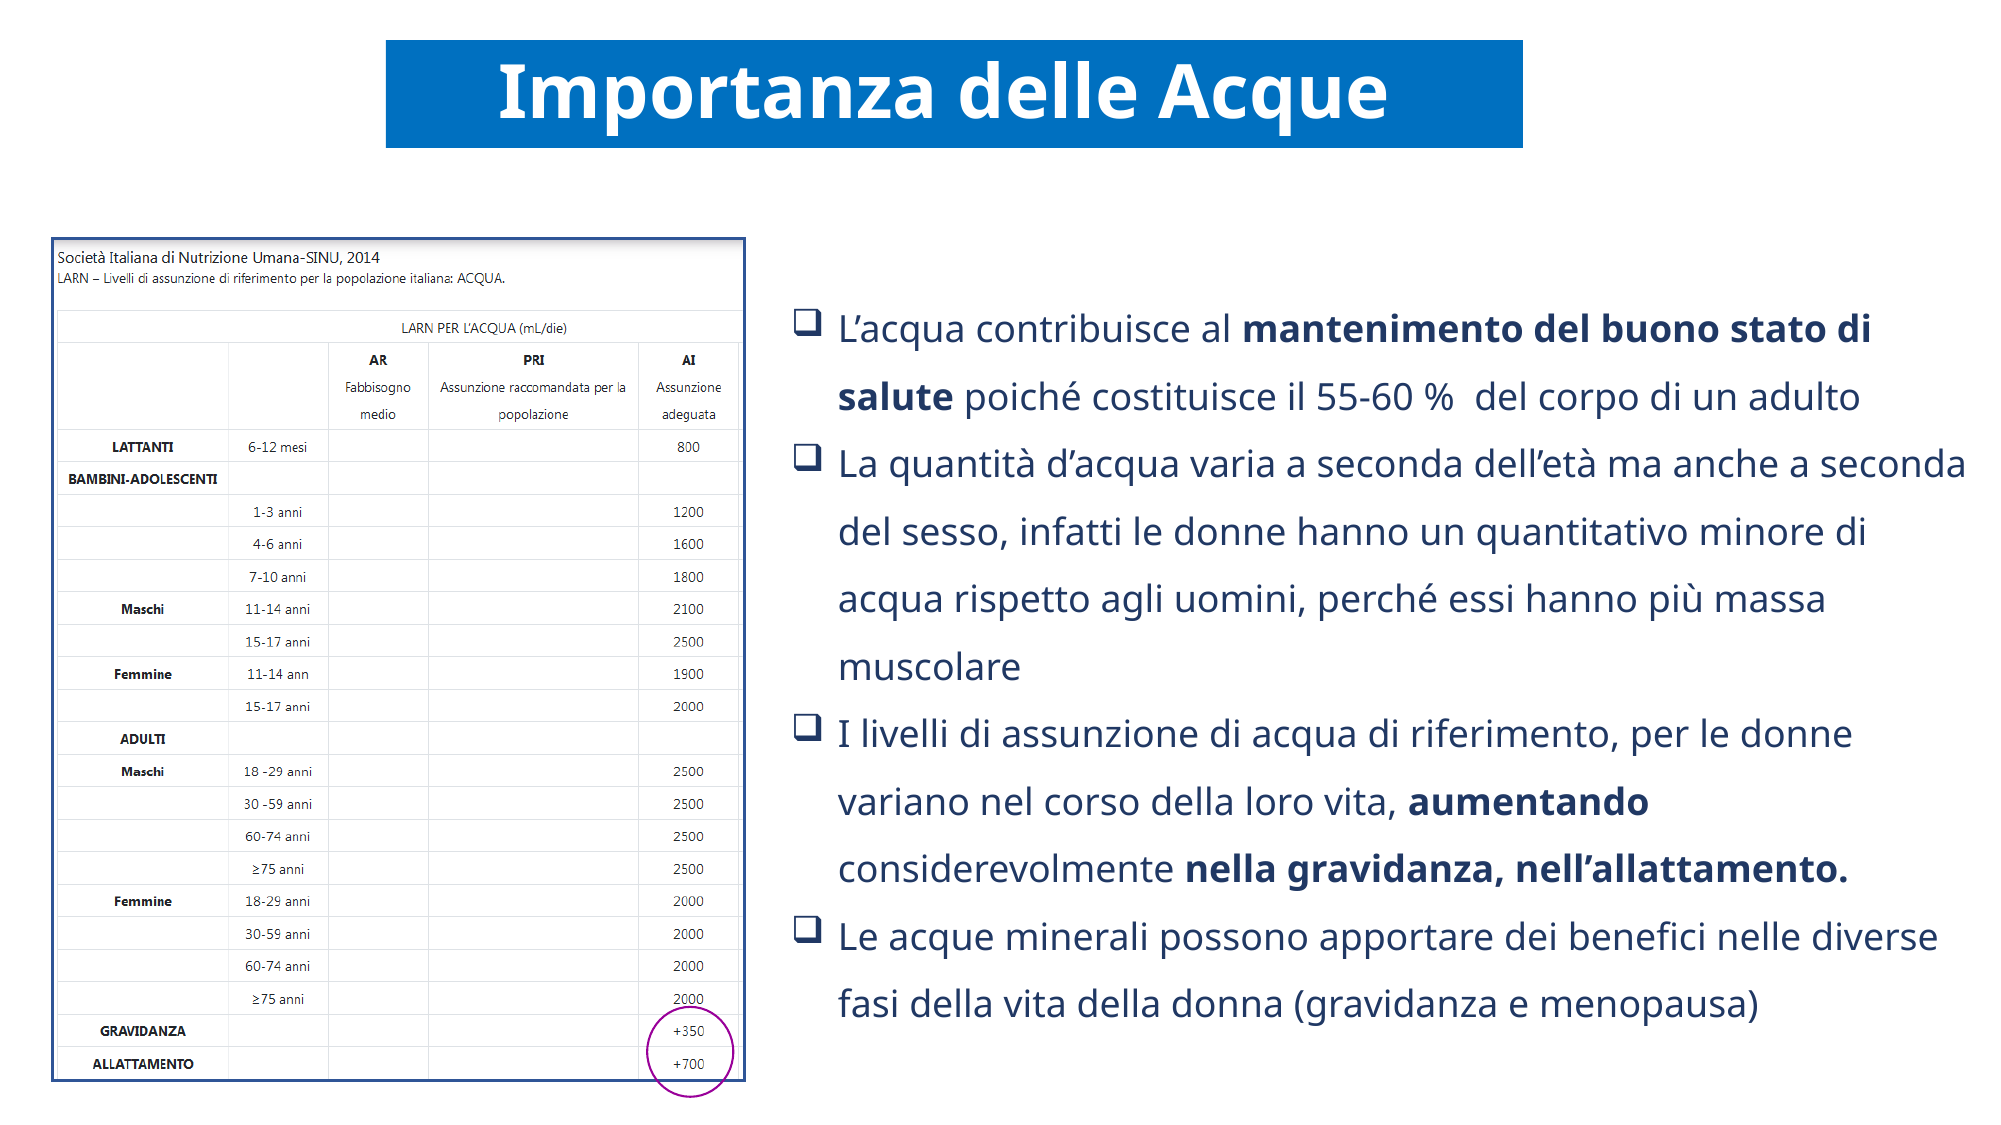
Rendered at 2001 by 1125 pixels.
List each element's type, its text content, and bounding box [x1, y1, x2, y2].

picture [53, 239, 743, 1080]
text_box [655, 1080, 726, 1098]
text_box L’acqua contribuisce al mantenimento del buono stato di salute poiché costituisce il 55-60 % del corpo di un adulto La quantità d’acqua varia a seconda dell’età ma anche a seconda del sesso, infatti le donne hanno un quantitativo minore di acqua rispetto agli uomini, perché essi hanno più massa muscolare I livelli di assunzione di acqua di riferimento, per le donne variano nel corso della loro vita, aumentando considerevolmente nella gravidanza, nell’allattamento. Le acque minerali possono apportare dei benefici nelle diverse fasi della vita della donna (gravidanza e menopausa) [776, 275, 1990, 1033]
title Importanza delle Acque [385, 40, 1523, 148]
